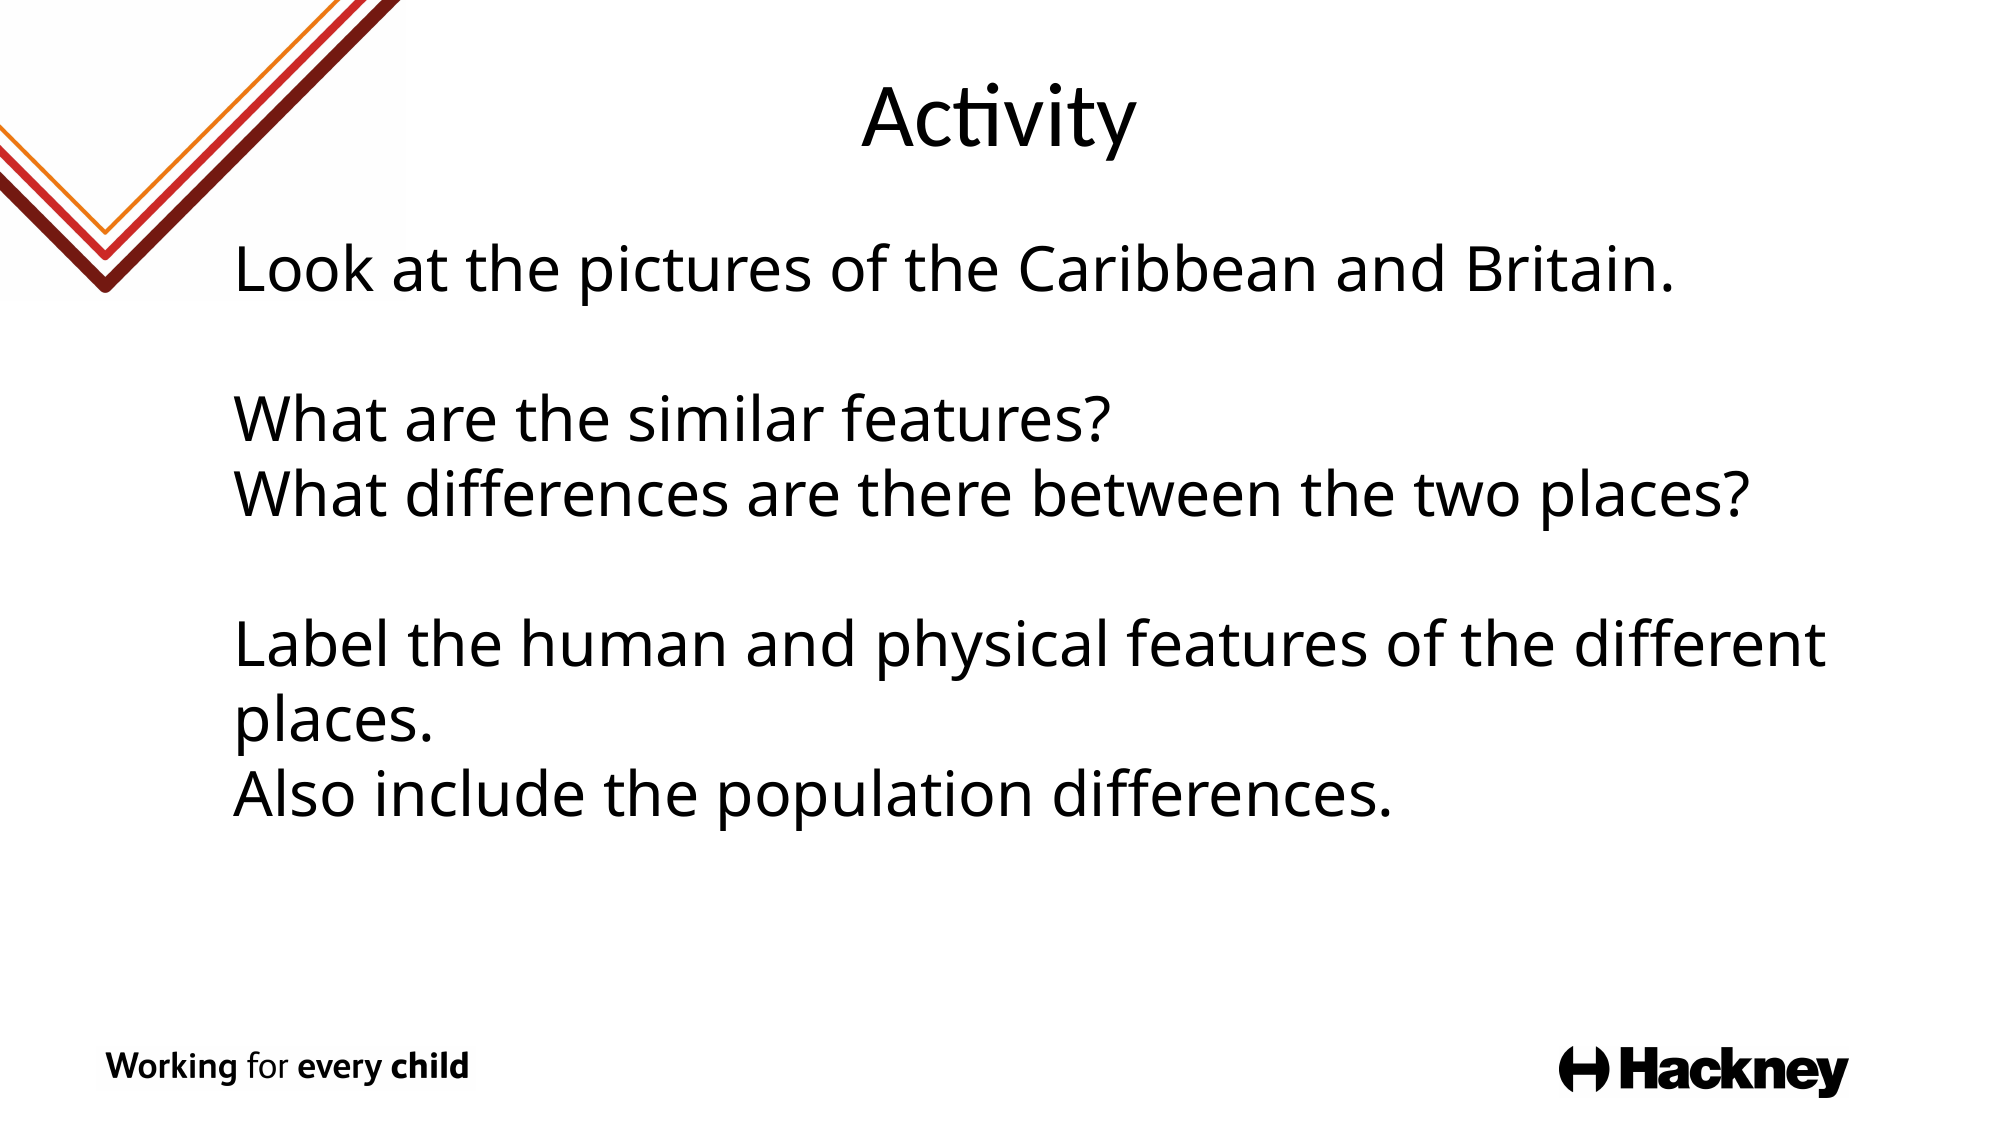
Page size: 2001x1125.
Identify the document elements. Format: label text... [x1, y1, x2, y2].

text_box Look at the pictures of the Caribbean and Britain. What are the similar features? What differences are there between the two places? Label the human and physical features of the different places. Also include the population differences. [218, 221, 1890, 896]
picture [96, 1046, 476, 1092]
picture [1559, 1046, 1849, 1098]
picture [0, 0, 406, 301]
text_box Activity [846, 47, 1154, 173]
